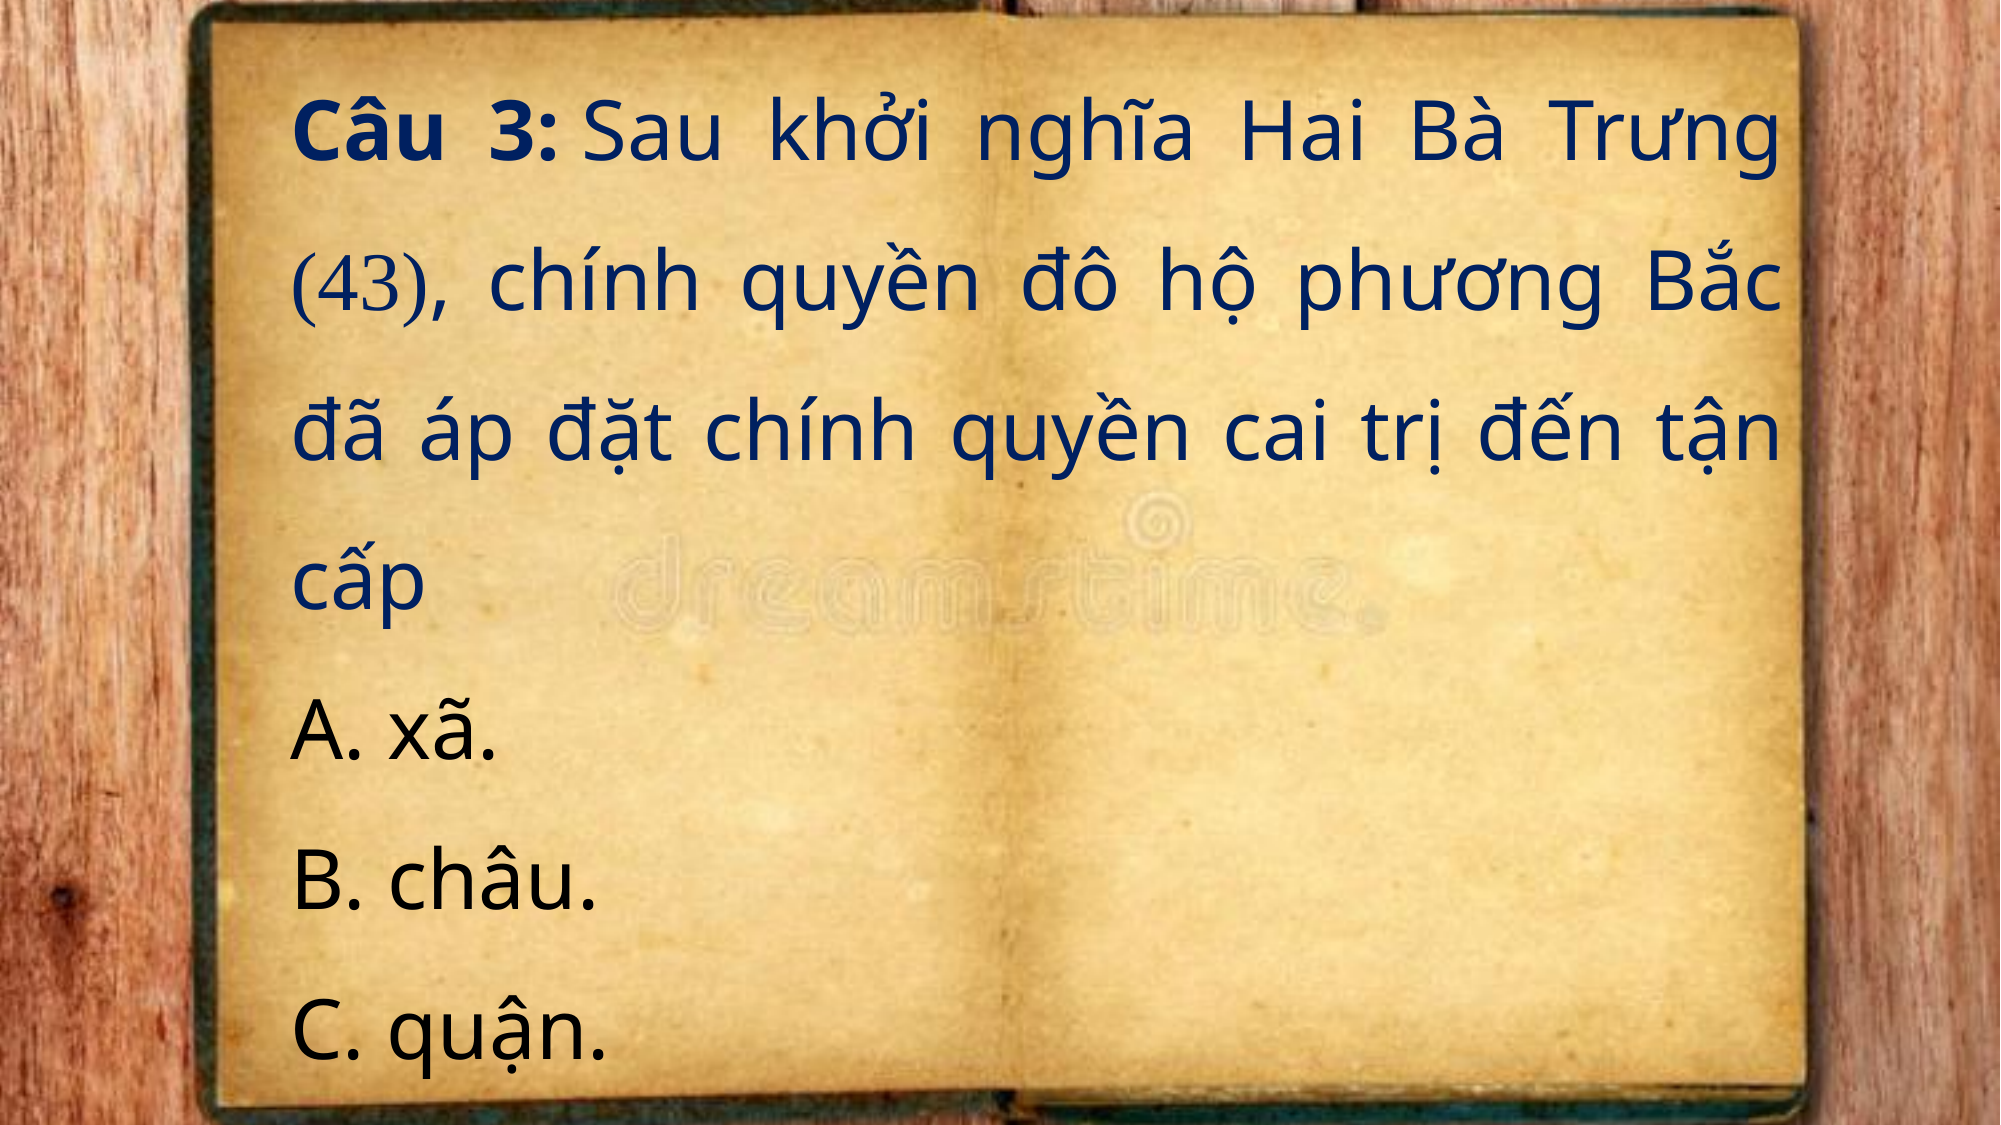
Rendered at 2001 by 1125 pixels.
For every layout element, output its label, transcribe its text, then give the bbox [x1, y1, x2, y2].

text_box Câu 3: Sau khởi nghĩa Hai Bà Trưng (43), chính quyền đô hộ phương Bắc đã áp đặt chính quyền cai trị đến tận cấp A. xã. B. châu. C. quận. D. huyện. [275, 19, 1800, 1125]
picture [0, 0, 2000, 1125]
